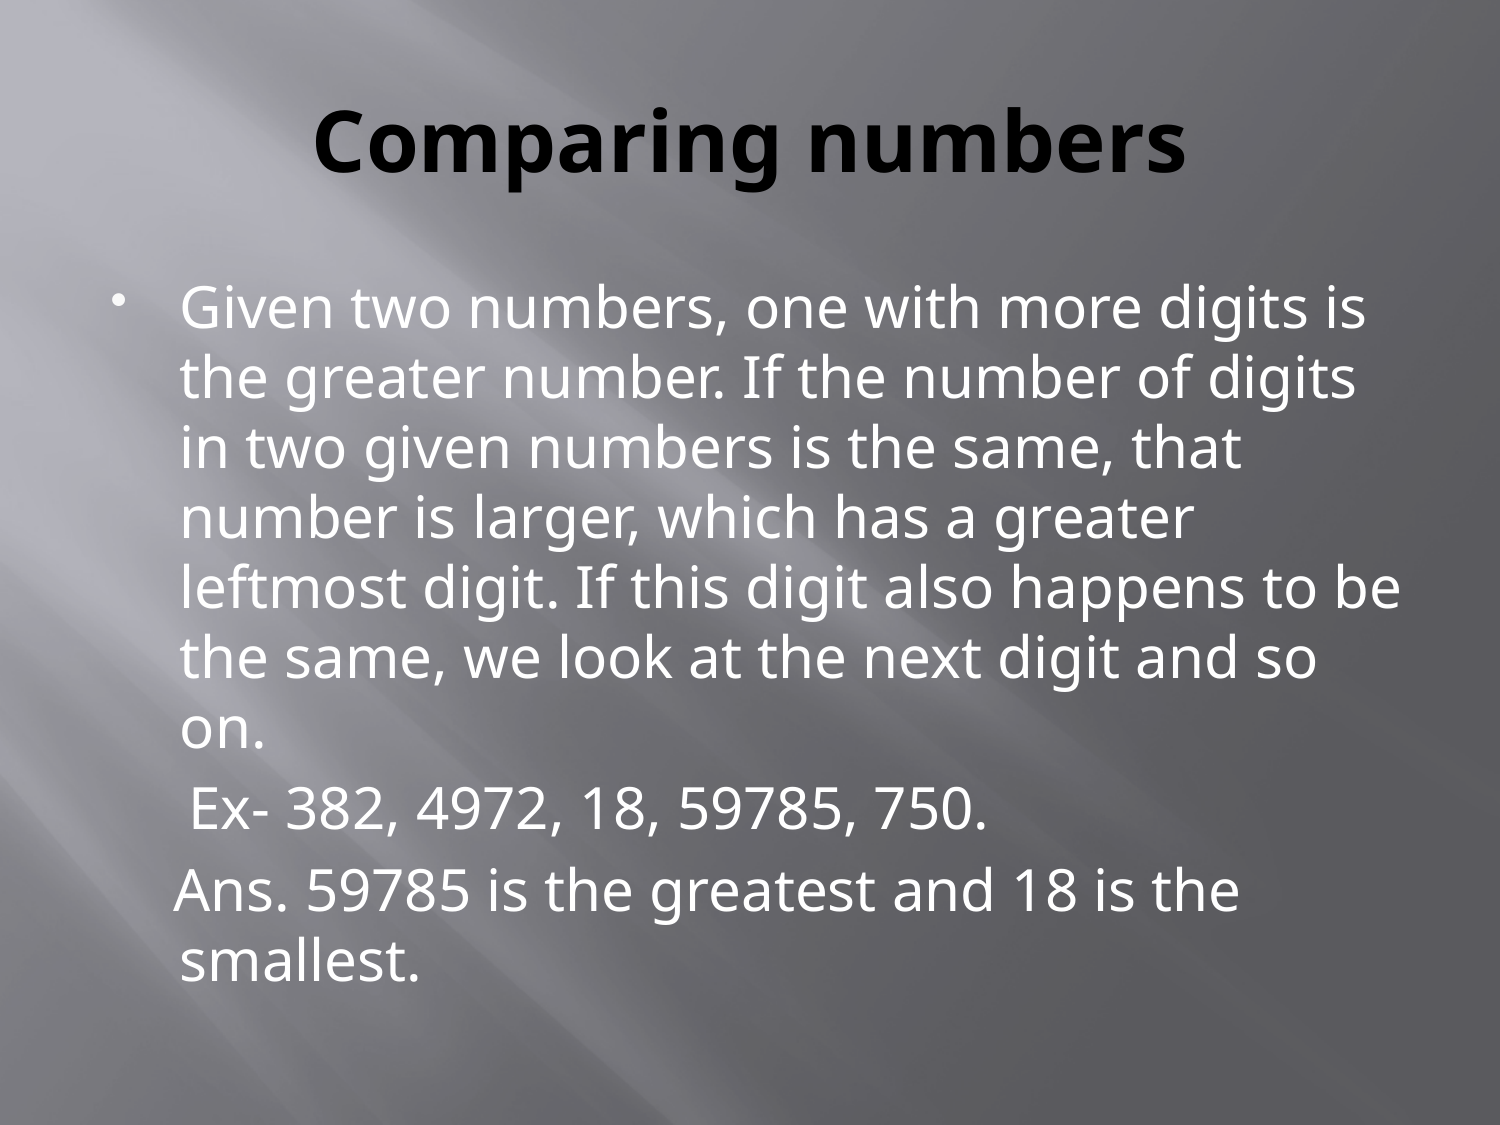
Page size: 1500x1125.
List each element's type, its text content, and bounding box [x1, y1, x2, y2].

title Comparing numbers [75, 45, 1425, 233]
list Given two numbers, one with more digits is the greater number. If the number of digits in two given numbers is the same, that number is larger, which has a greater leftmost digit. If this digit also happens to be the same, we look at the next digit and so on. Ex- 382, 4972, 18, 59785, 750. Ans. 59785 is the greatest and 18 is the smallest. [75, 262, 1425, 1035]
